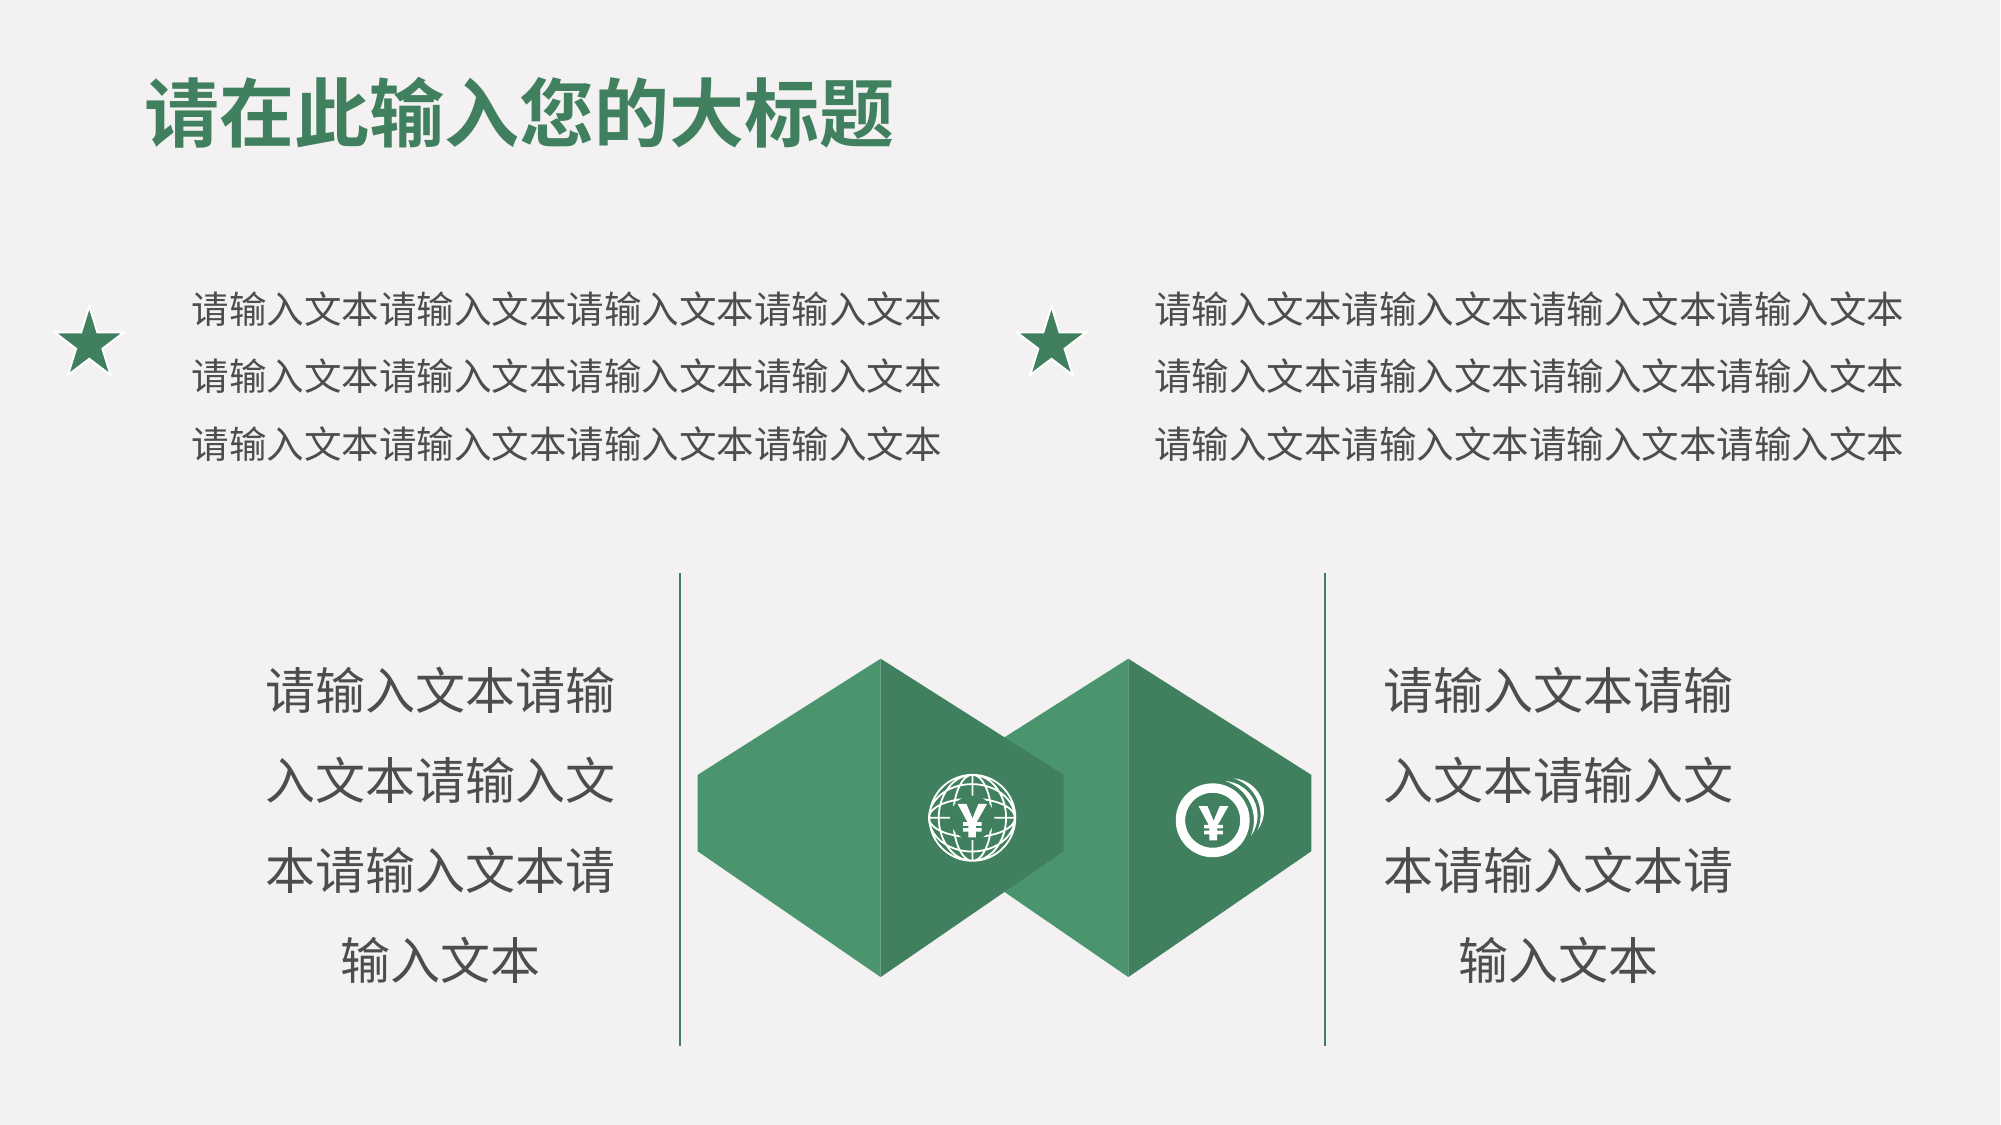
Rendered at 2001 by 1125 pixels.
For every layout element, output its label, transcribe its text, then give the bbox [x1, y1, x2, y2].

text_box [1013, 302, 1090, 378]
text_box [880, 658, 1064, 978]
text_box 请输入文本请输入文本请输入文本请输入文本请输入文本 [1349, 572, 1769, 1046]
text_box [1233, 778, 1264, 830]
title 请在此输入您的大标题 [129, 34, 1771, 200]
text_box [1004, 658, 1128, 977]
text_box [51, 302, 127, 378]
text_box 请输入文本请输入文本请输入文本请输入文本请输入文本 [231, 572, 651, 1046]
text_box [697, 659, 880, 977]
text_box [1128, 658, 1312, 978]
text_box 请输入文本请输入文本请输入文本请输入文本请输入文本请输入文本请输入文本请输入文本请输入文本请输入文本请输入文本请输入文本 [176, 219, 984, 510]
text_box 请输入文本请输入文本请输入文本请输入文本请输入文本请输入文本请输入文本请输入文本请输入文本请输入文本请输入文本请输入文本 [1138, 219, 1946, 510]
text_box [1225, 781, 1258, 837]
text_box [928, 773, 1017, 862]
text_box [1175, 783, 1250, 858]
